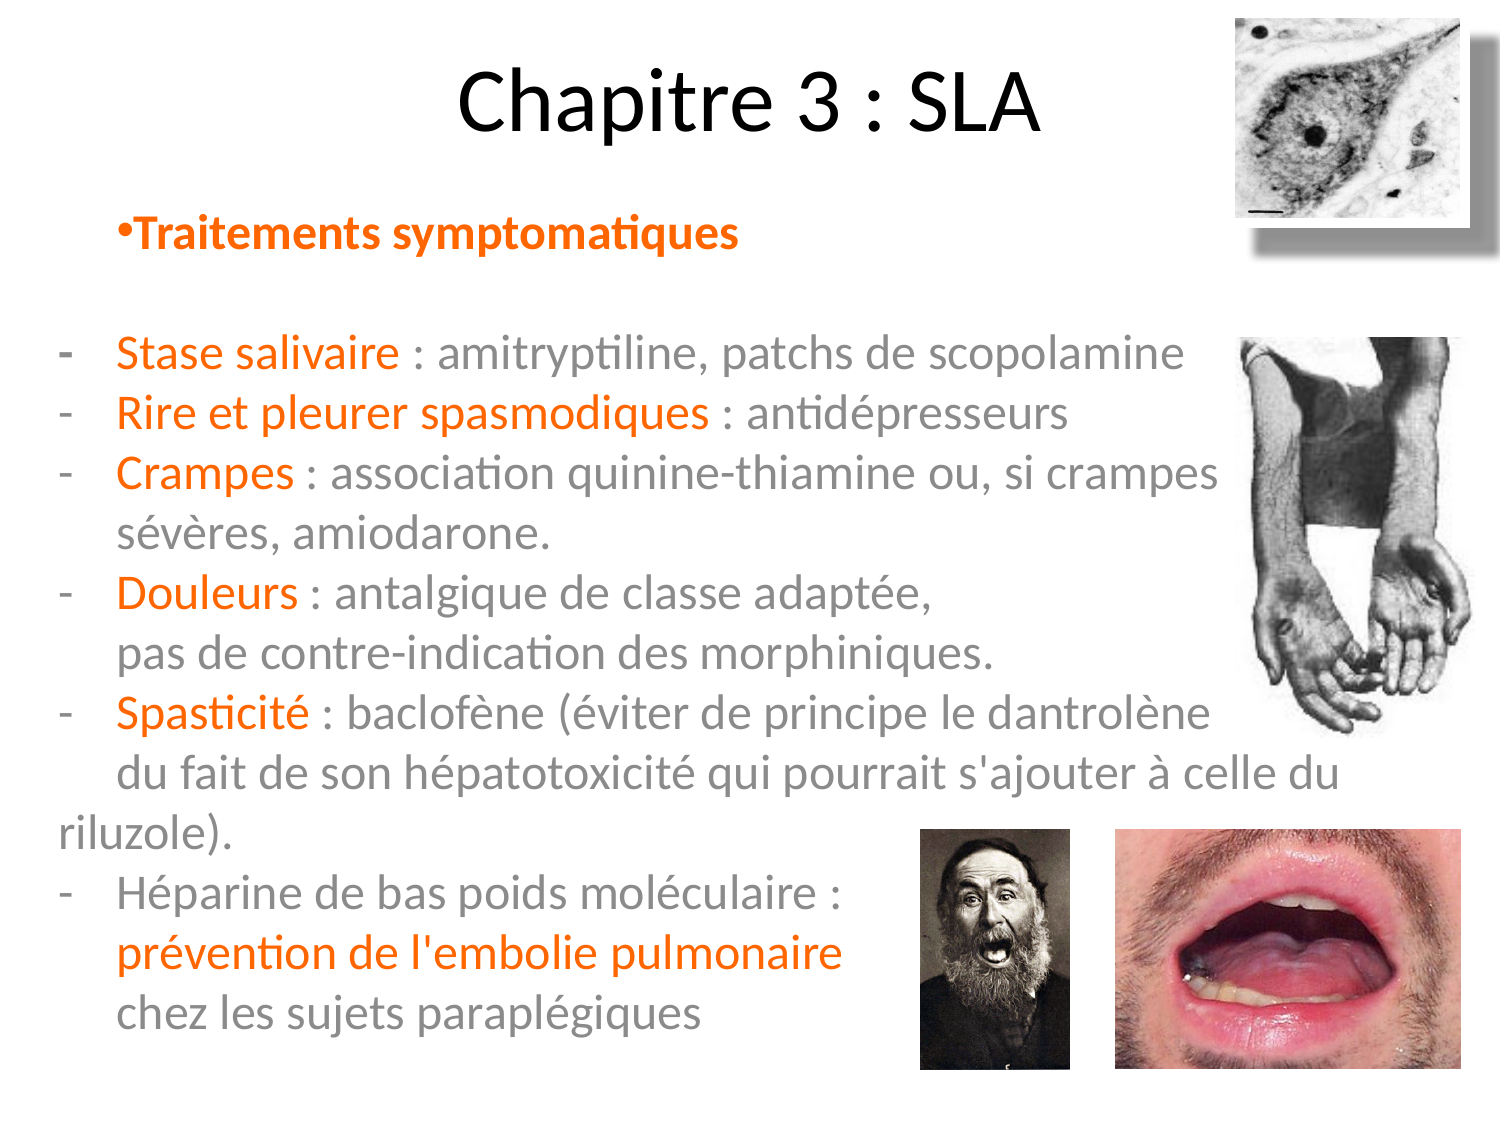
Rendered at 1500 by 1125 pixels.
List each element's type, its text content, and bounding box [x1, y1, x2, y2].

picture [1234, 337, 1475, 738]
title Chapitre 3 : SLA [112, 0, 1388, 191]
picture [920, 828, 1070, 1070]
picture [1234, 17, 1461, 218]
subtitle Traitements symptomatiques - Stase salivaire : amitryptiline, patchs de scopolamine - Rire et pleurer spasmodiques : antidépresseurs - Crampes : association quinine-thiamine ou, si crampes sévères, amiodarone. - Douleurs : antalgique de classe adaptée, pas de contre-indication des morphiniques. - Spasticité : baclofène (éviter de principe le dantrolène du fait de son hépatotoxicité qui pourrait s'ajouter à celle du riluzole). - Héparine de bas poids moléculaire : prévention de l'embolie pulmonaire chez les sujets paraplégiques [43, 191, 1463, 1105]
picture [1115, 828, 1461, 1070]
